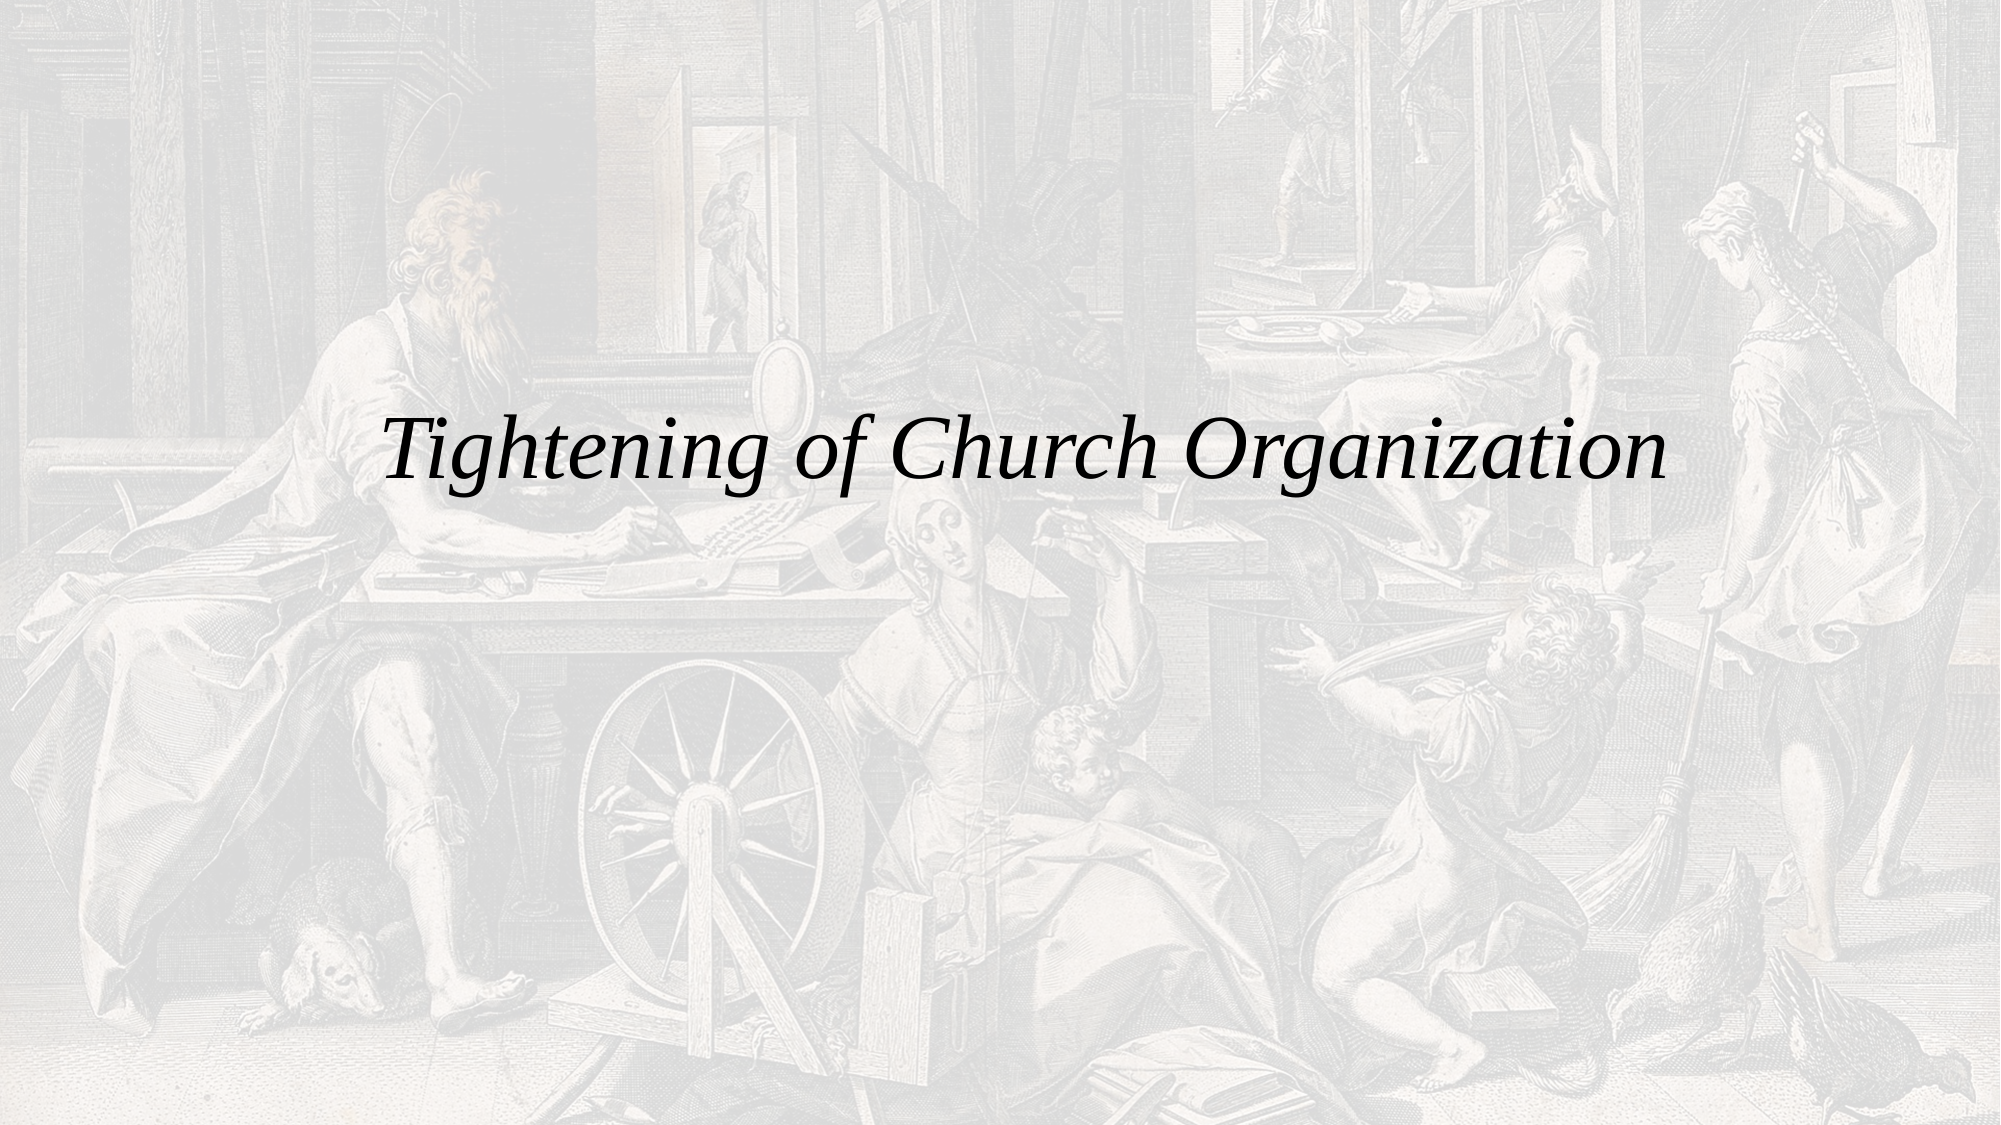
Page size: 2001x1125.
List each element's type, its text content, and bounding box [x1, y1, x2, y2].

title Tightening of Church Organization [125, 336, 1925, 561]
